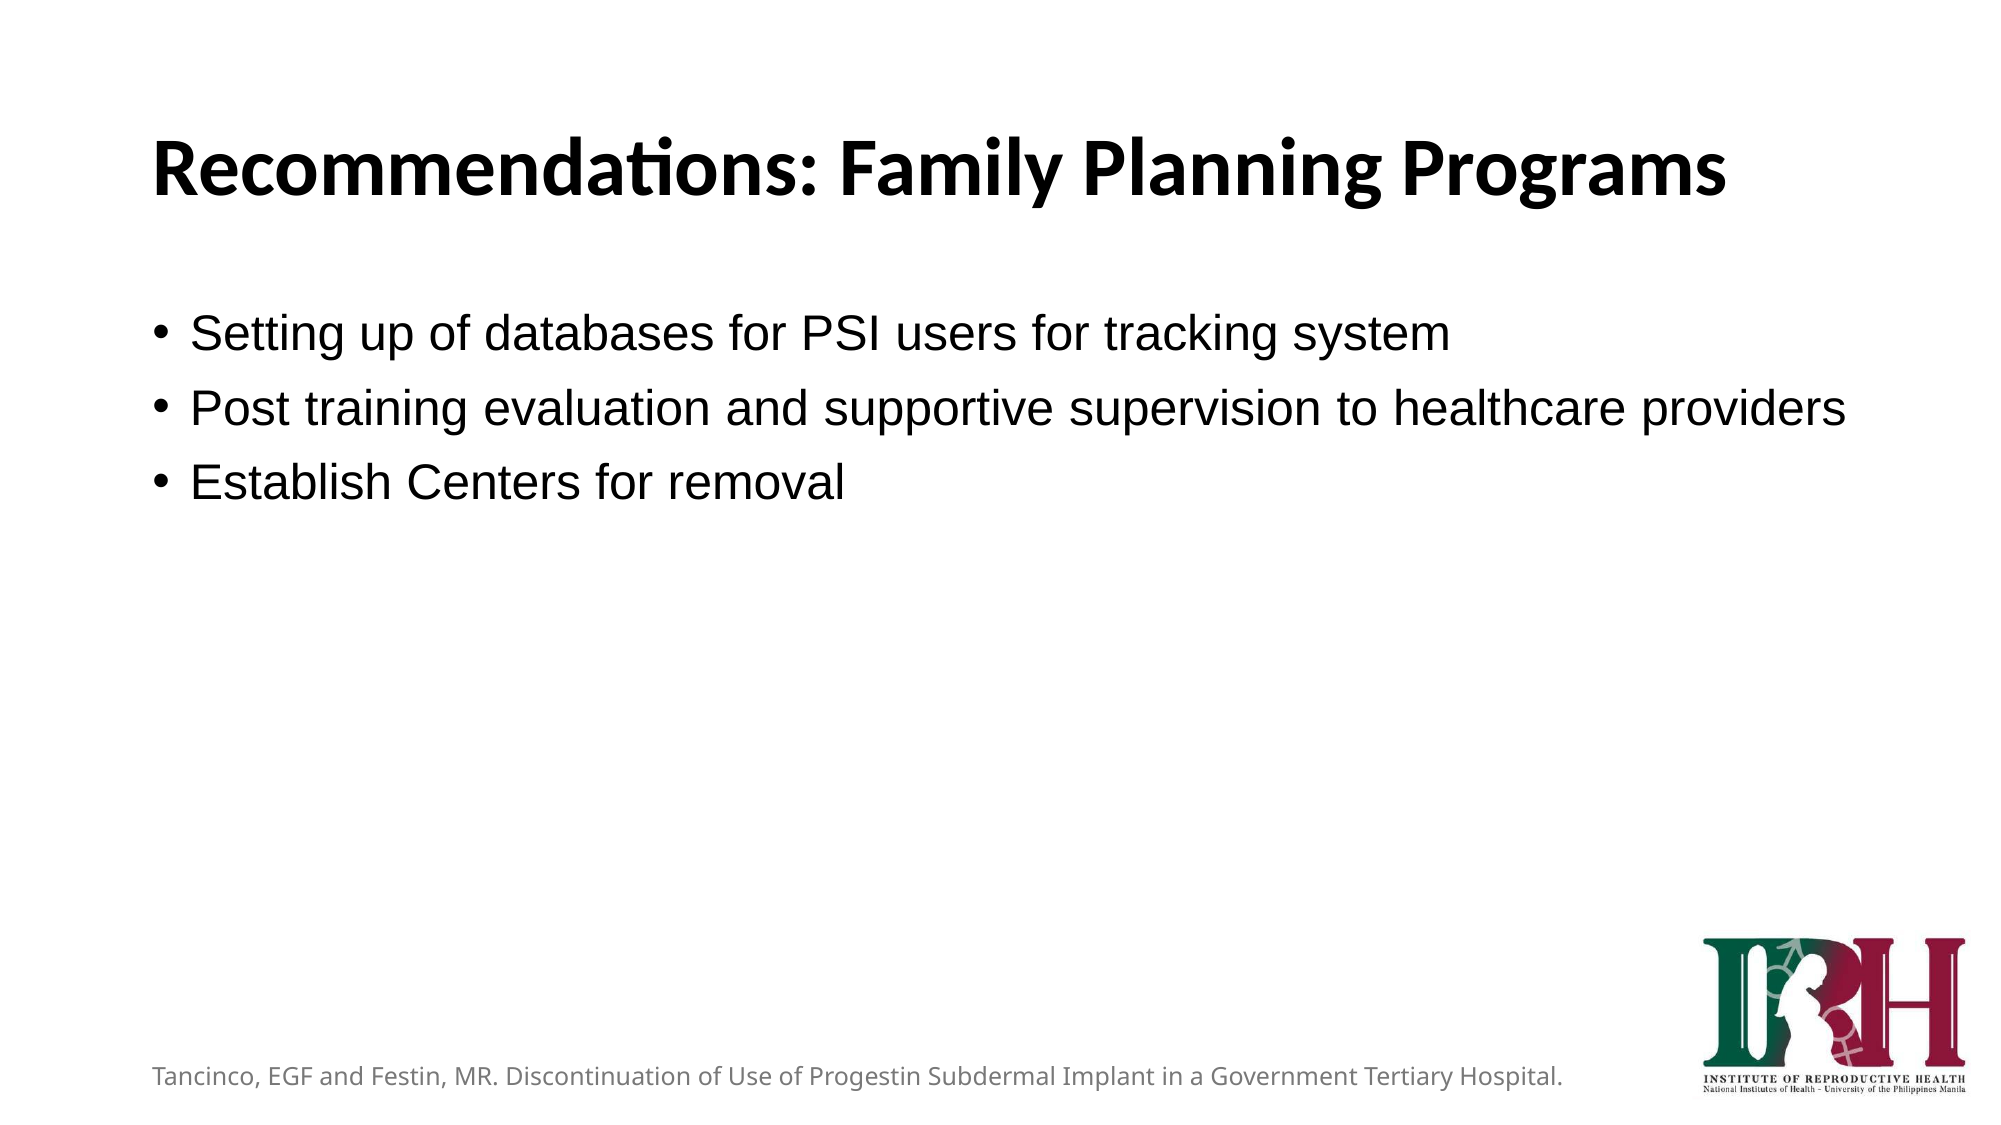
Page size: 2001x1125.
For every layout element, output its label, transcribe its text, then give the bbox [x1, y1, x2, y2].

footer Tancinco, EGF and Festin, MR. Discontinuation of Use of Progestin Subdermal Implant in a Government Tertiary Hospital. [137, 1049, 1668, 1103]
picture [1692, 926, 1977, 1100]
title Recommendations: Family Planning Programs [137, 59, 1863, 278]
list Setting up of databases for PSI users for tracking system Post training evaluation and supportive supervision to healthcare providers Establish Centers for removal [137, 299, 1863, 1014]
